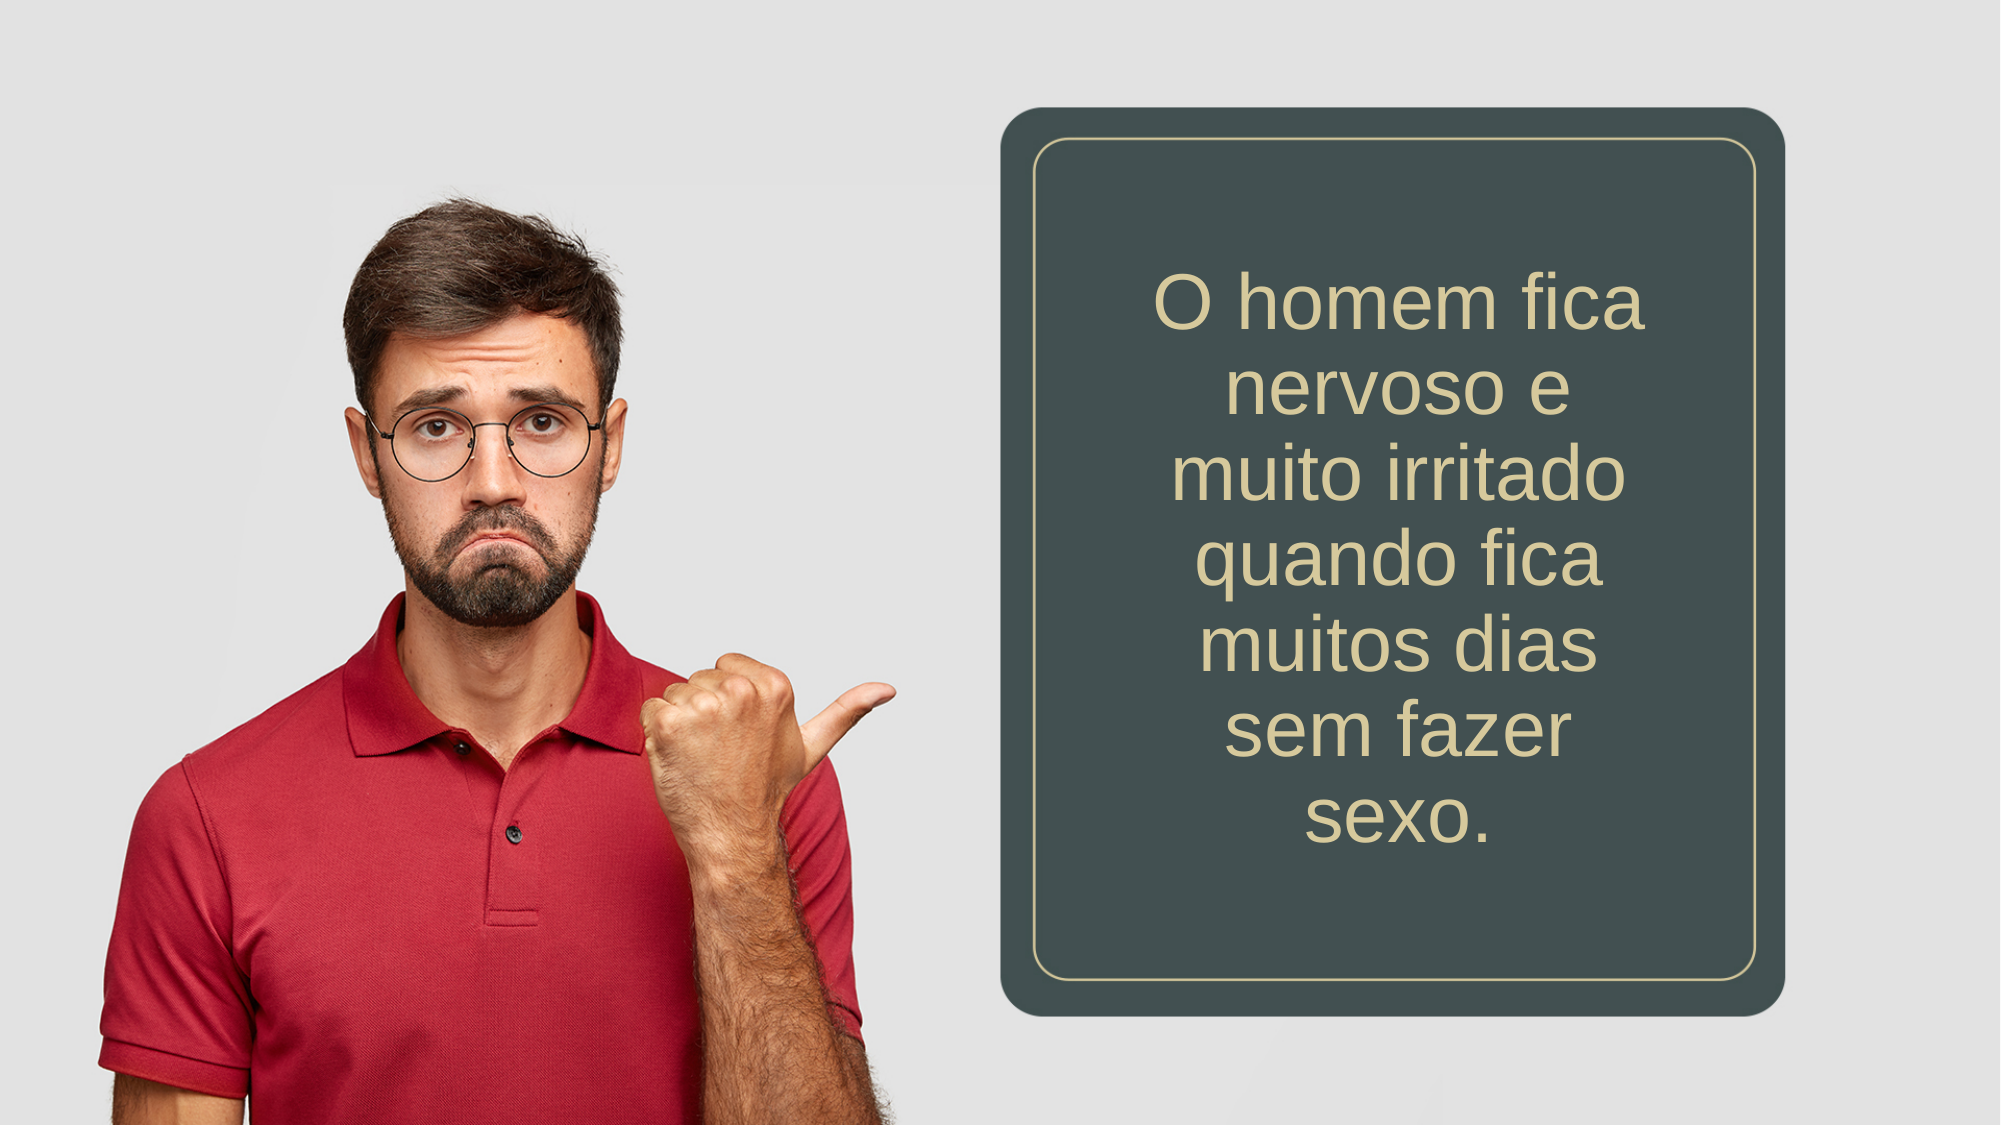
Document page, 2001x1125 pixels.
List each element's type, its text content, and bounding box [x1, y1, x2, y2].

picture [0, 0, 2001, 1125]
subtitle O homem fica nervoso e muito irritado quando fica muitos dias sem fazer sexo. [1117, 219, 1681, 901]
